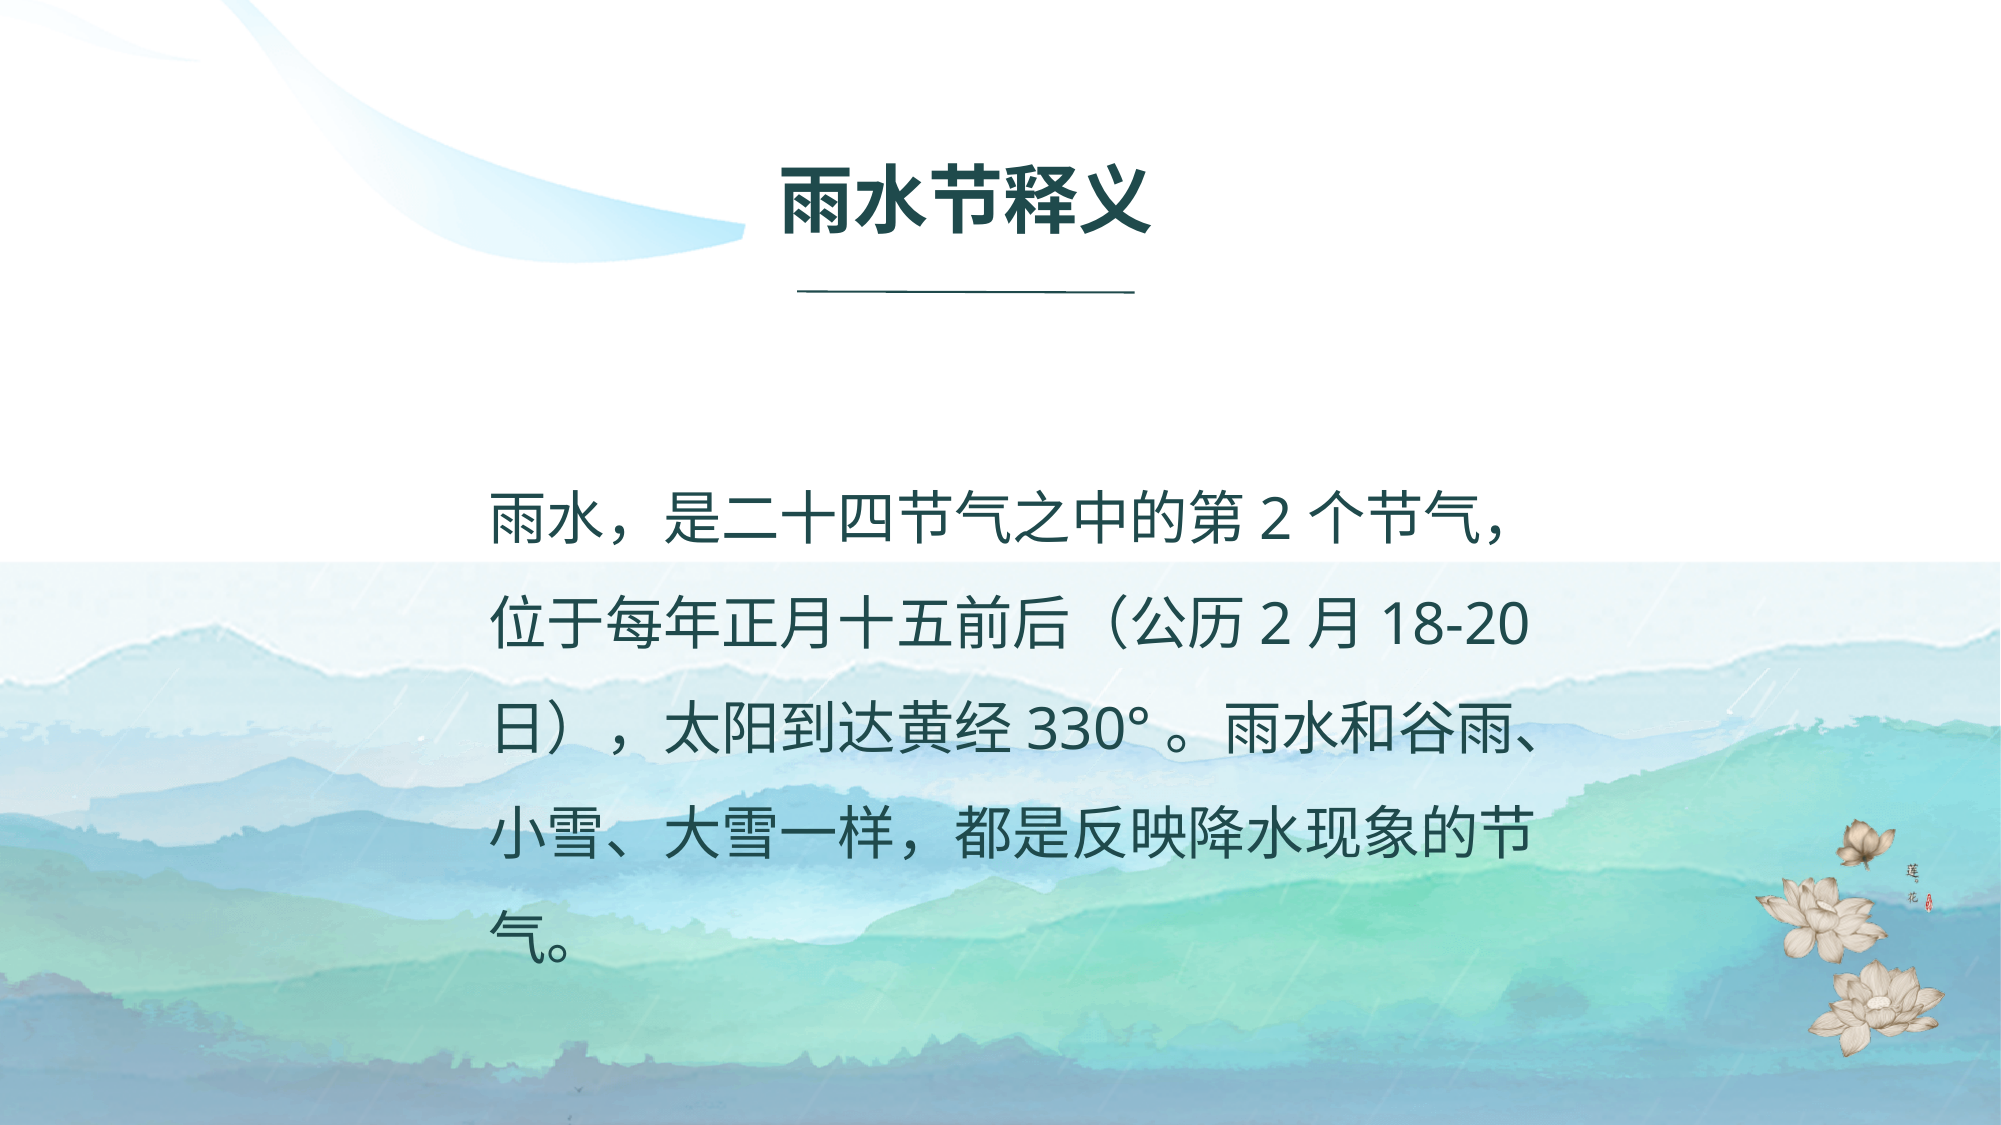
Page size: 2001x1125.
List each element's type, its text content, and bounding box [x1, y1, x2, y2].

picture [0, 0, 2001, 1125]
text_box 雨水，是二十四节气之中的第2个节气，位于每年正月十五前后（公历2月18-20日），太阳到达黄经330°。雨水和谷雨、小雪、大雪一样，都是反映降水现象的节气。 [473, 438, 1601, 668]
text_box 雨水节释义 [763, 145, 1169, 250]
